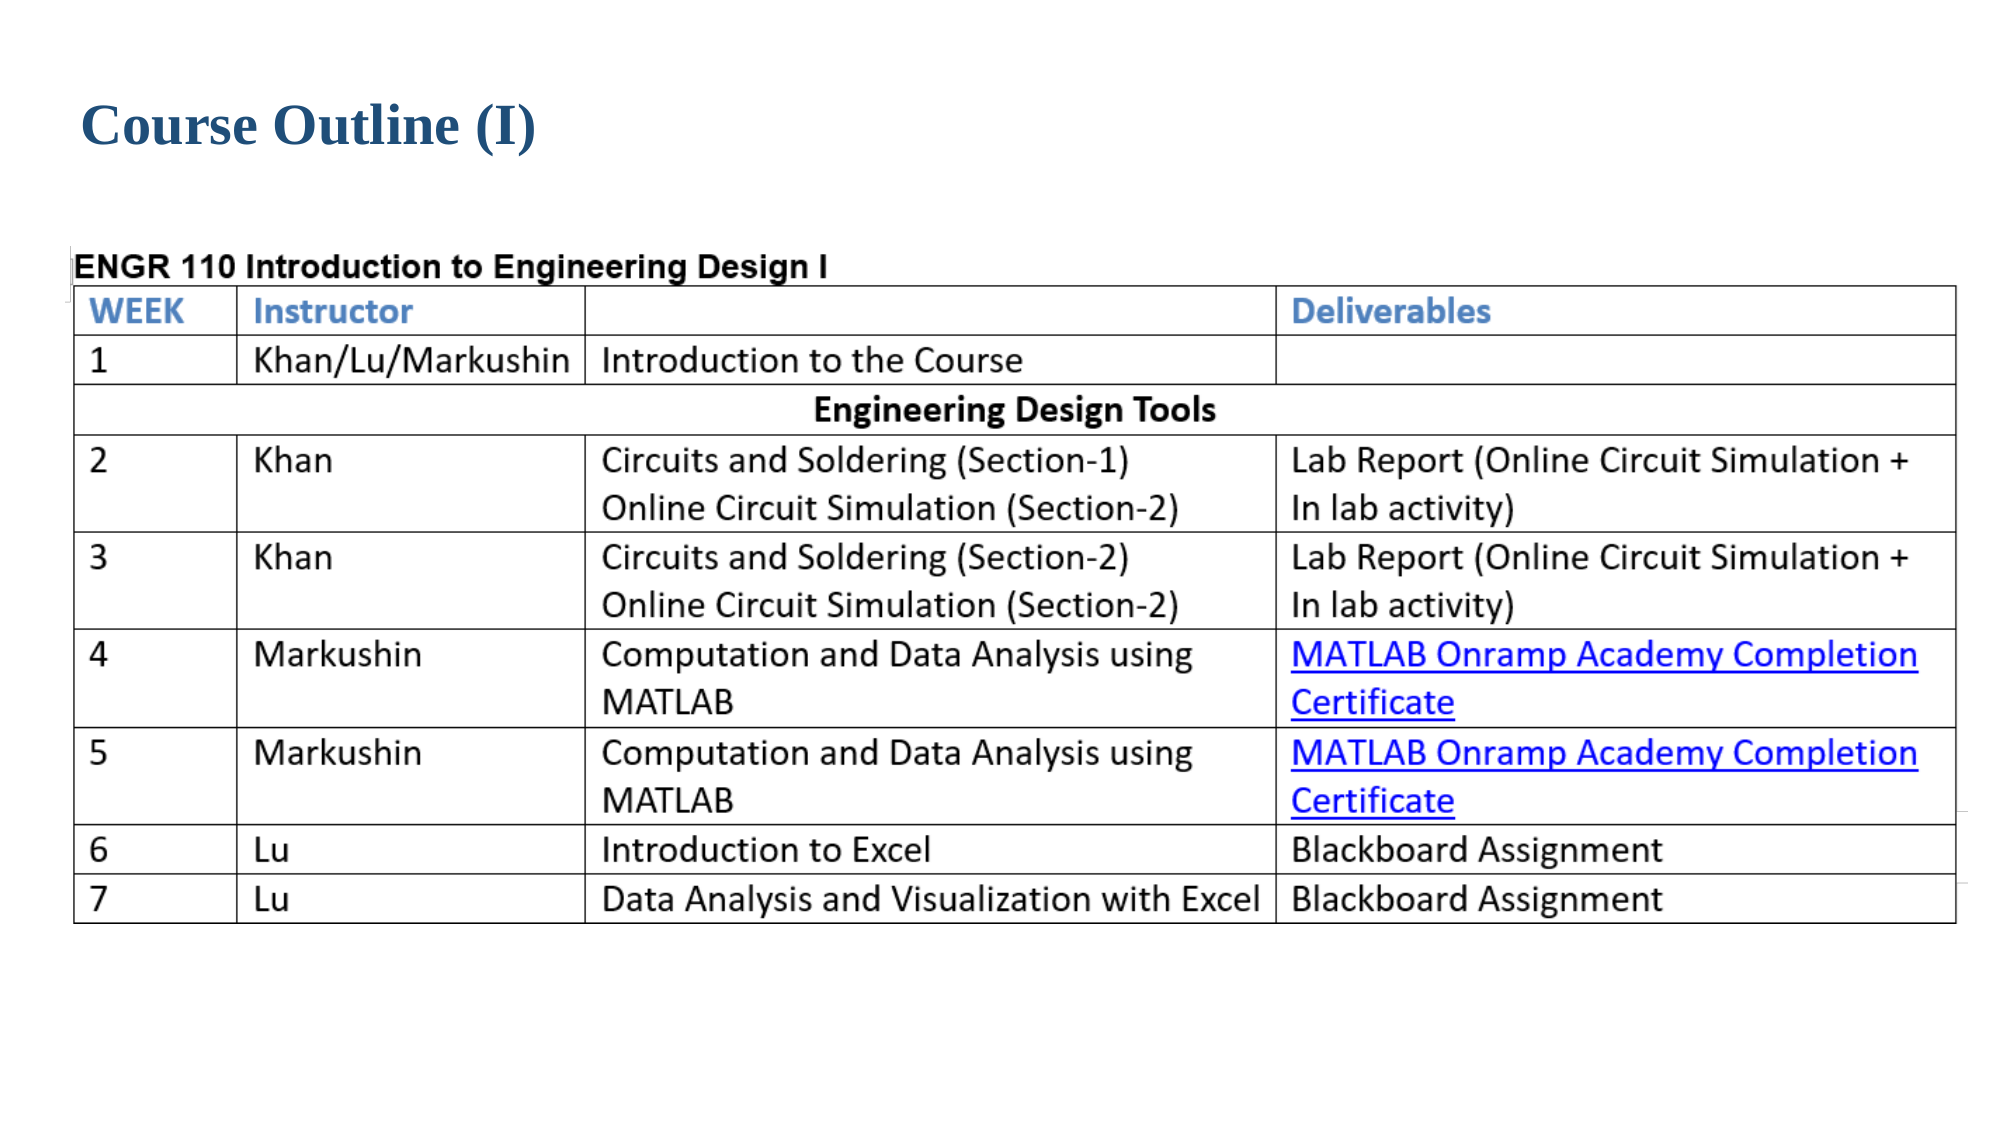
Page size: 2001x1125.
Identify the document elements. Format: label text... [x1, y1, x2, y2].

picture [65, 246, 1968, 924]
text_box Course Outline (I) [65, 73, 1745, 164]
